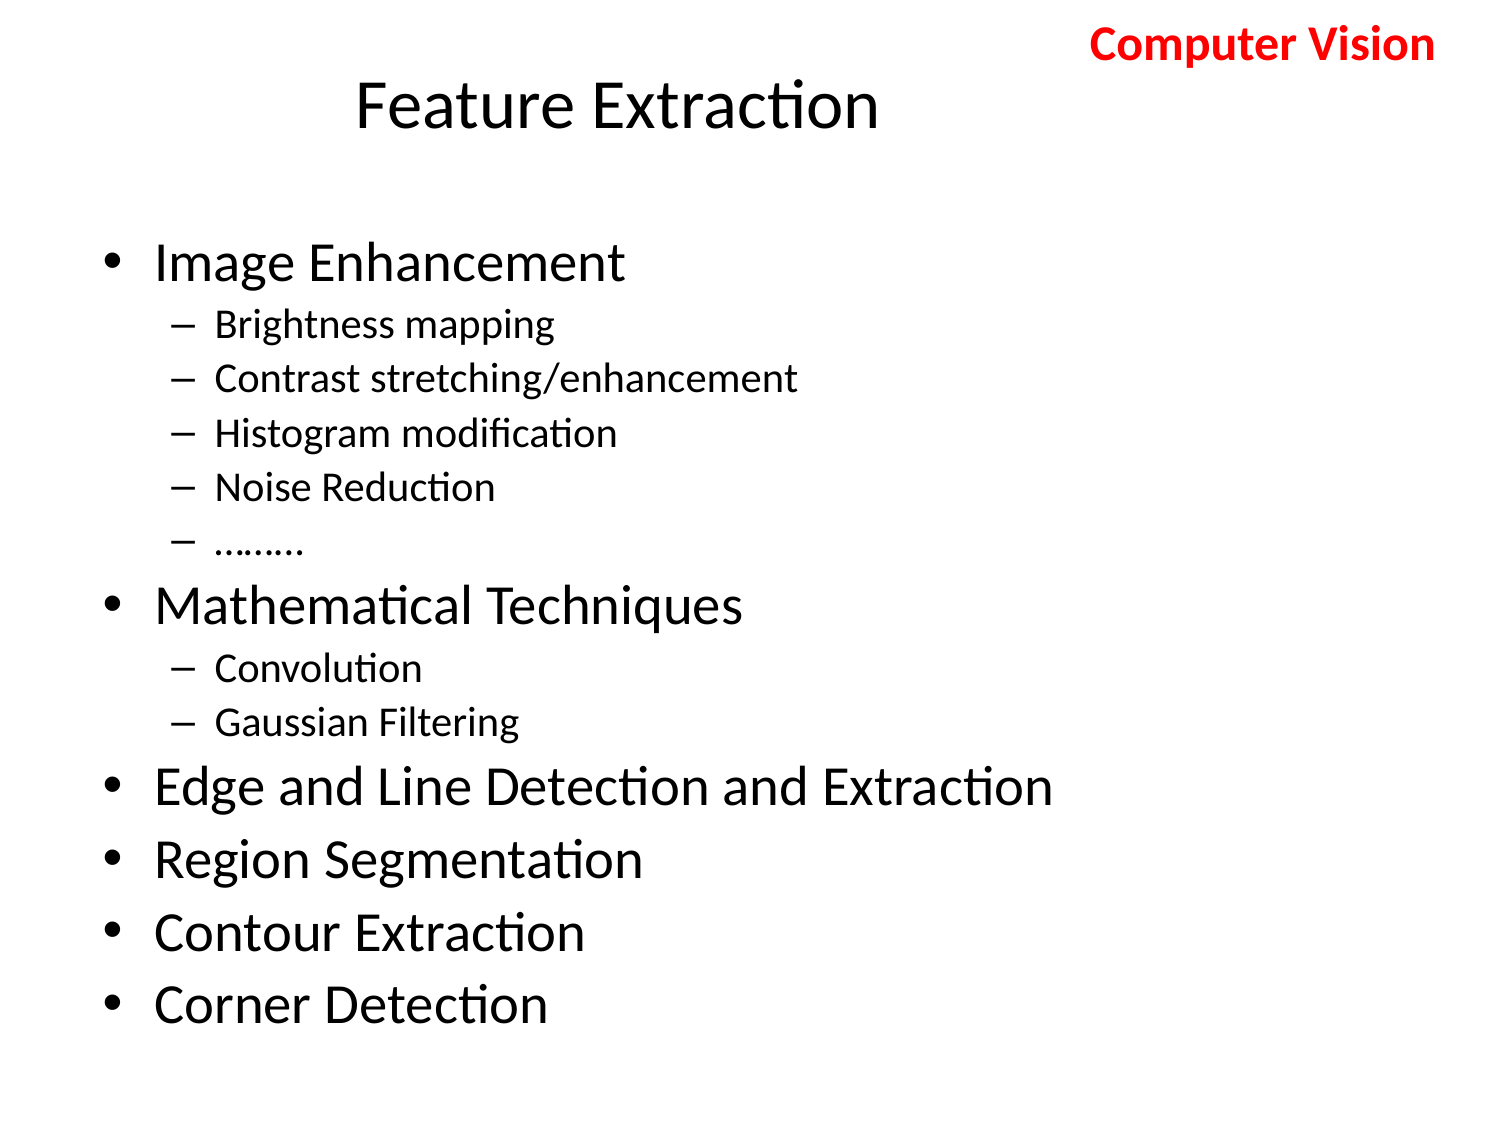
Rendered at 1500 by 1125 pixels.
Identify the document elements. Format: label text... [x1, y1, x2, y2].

text_box Computer Vision [1074, 2, 1500, 78]
title Feature Extraction [99, 50, 1138, 150]
list Image Enhancement Brightness mapping Contrast stretching/enhancement Histogram modification Noise Reduction ……... Mathematical Techniques Convolution Gaussian Filtering Edge and Line Detection and Extraction Region Segmentation Contour Extraction Corner Detection [87, 224, 1438, 1050]
